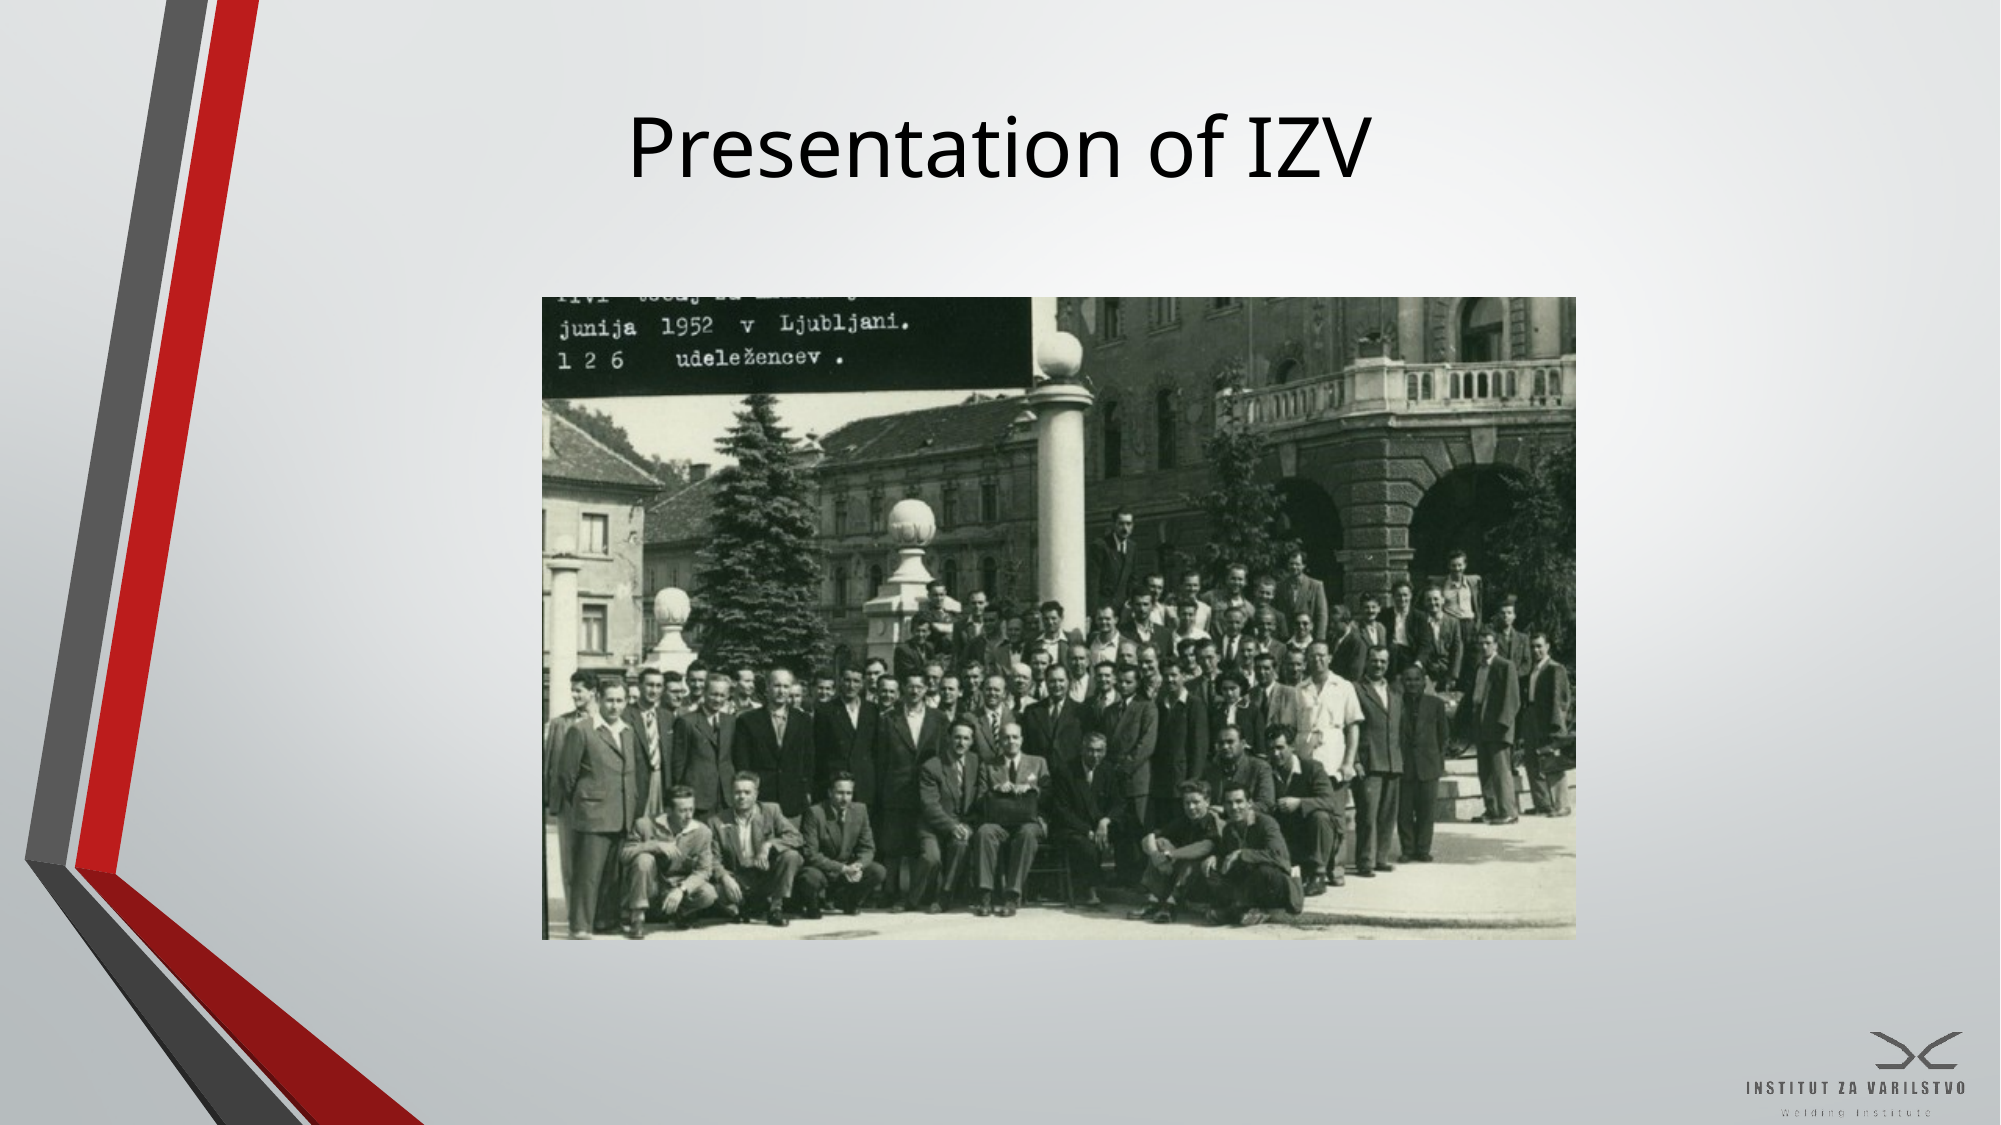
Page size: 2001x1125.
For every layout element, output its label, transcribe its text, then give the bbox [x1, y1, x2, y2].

title Presentation of IZV [178, 0, 1822, 288]
picture [542, 296, 1576, 940]
picture [1721, 1022, 2000, 1125]
